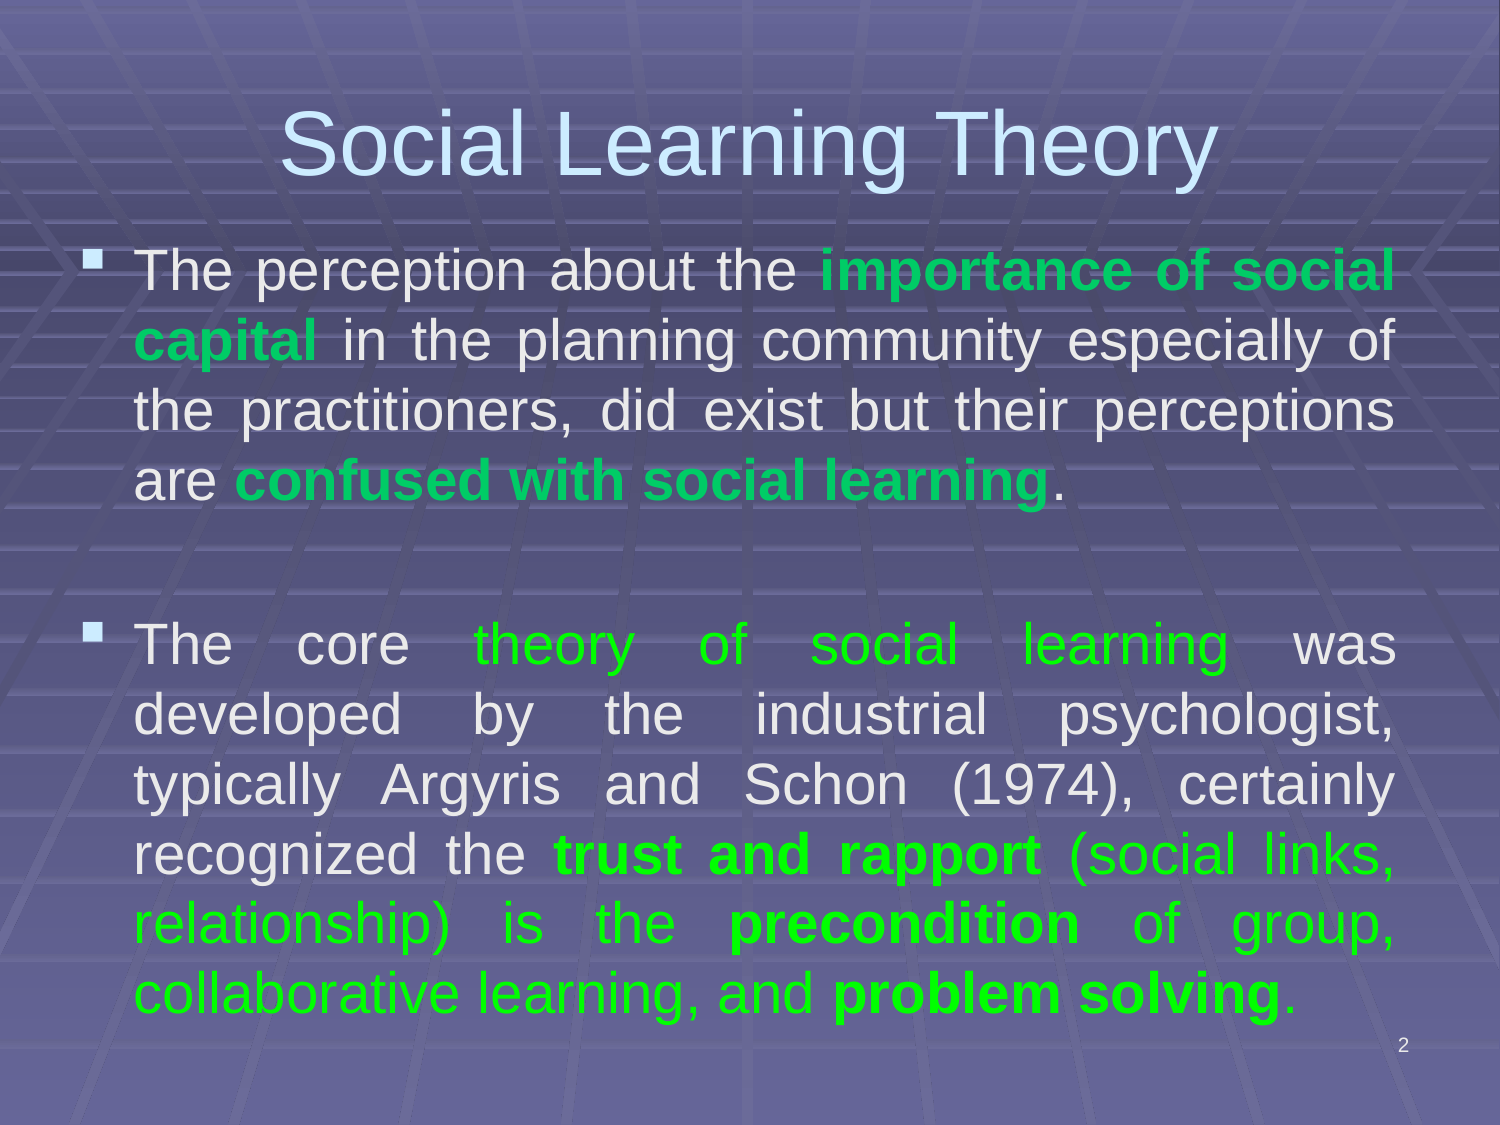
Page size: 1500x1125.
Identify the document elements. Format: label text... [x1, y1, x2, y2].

slide_number 2 [1074, 1023, 1425, 1103]
list The perception about the importance of social capital in the planning community especially of the practitioners, did exist but their perceptions are confused with social learning. The core theory of social learning was developed by the industrial psychologist, typically Argyris and Schon (1974), certainly recognized the trust and rapport (social links, relationship) is the precondition of group, collaborative learning, and problem solving. [62, 224, 1413, 901]
title Social Learning Theory [74, 44, 1425, 233]
